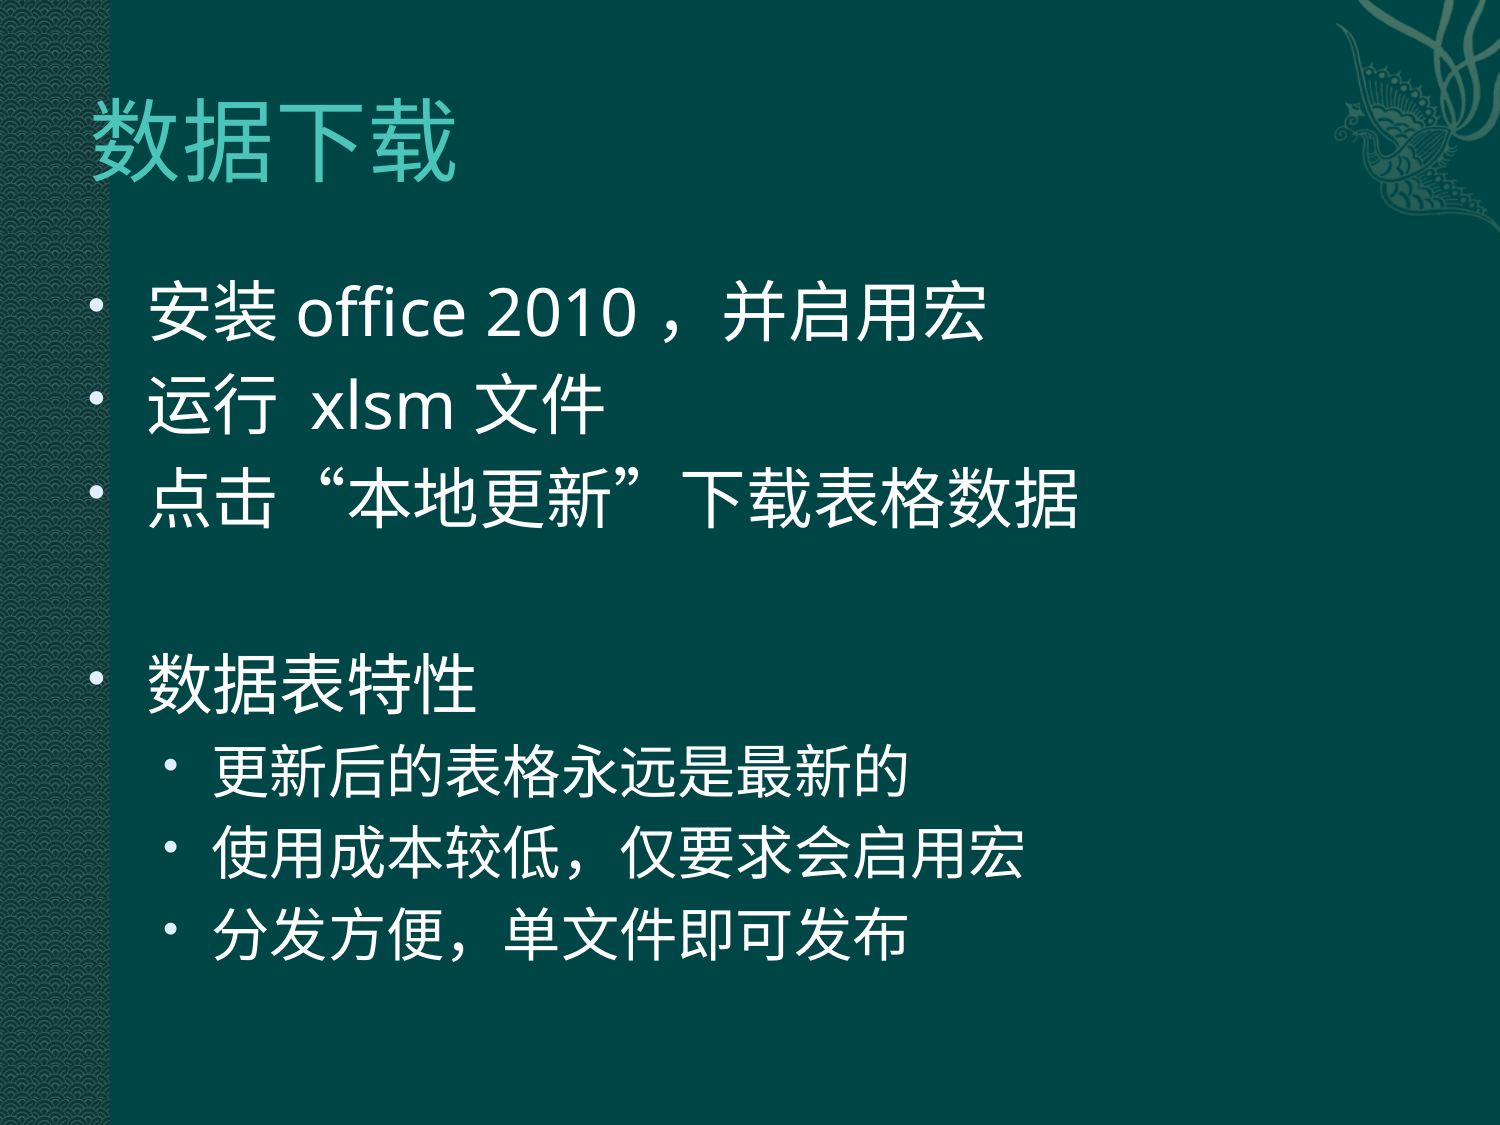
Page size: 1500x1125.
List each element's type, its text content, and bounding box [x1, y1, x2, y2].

picture [0, 0, 110, 1125]
list 安装office 2010，并启用宏 运行 xlsm文件 点击“本地更新”下载表格数据 数据表特性 更新后的表格永远是最新的 使用成本较低，仅要求会启用宏 分发方便，单文件即可发布 [75, 262, 1425, 1005]
title 数据下载 [75, 45, 1351, 233]
